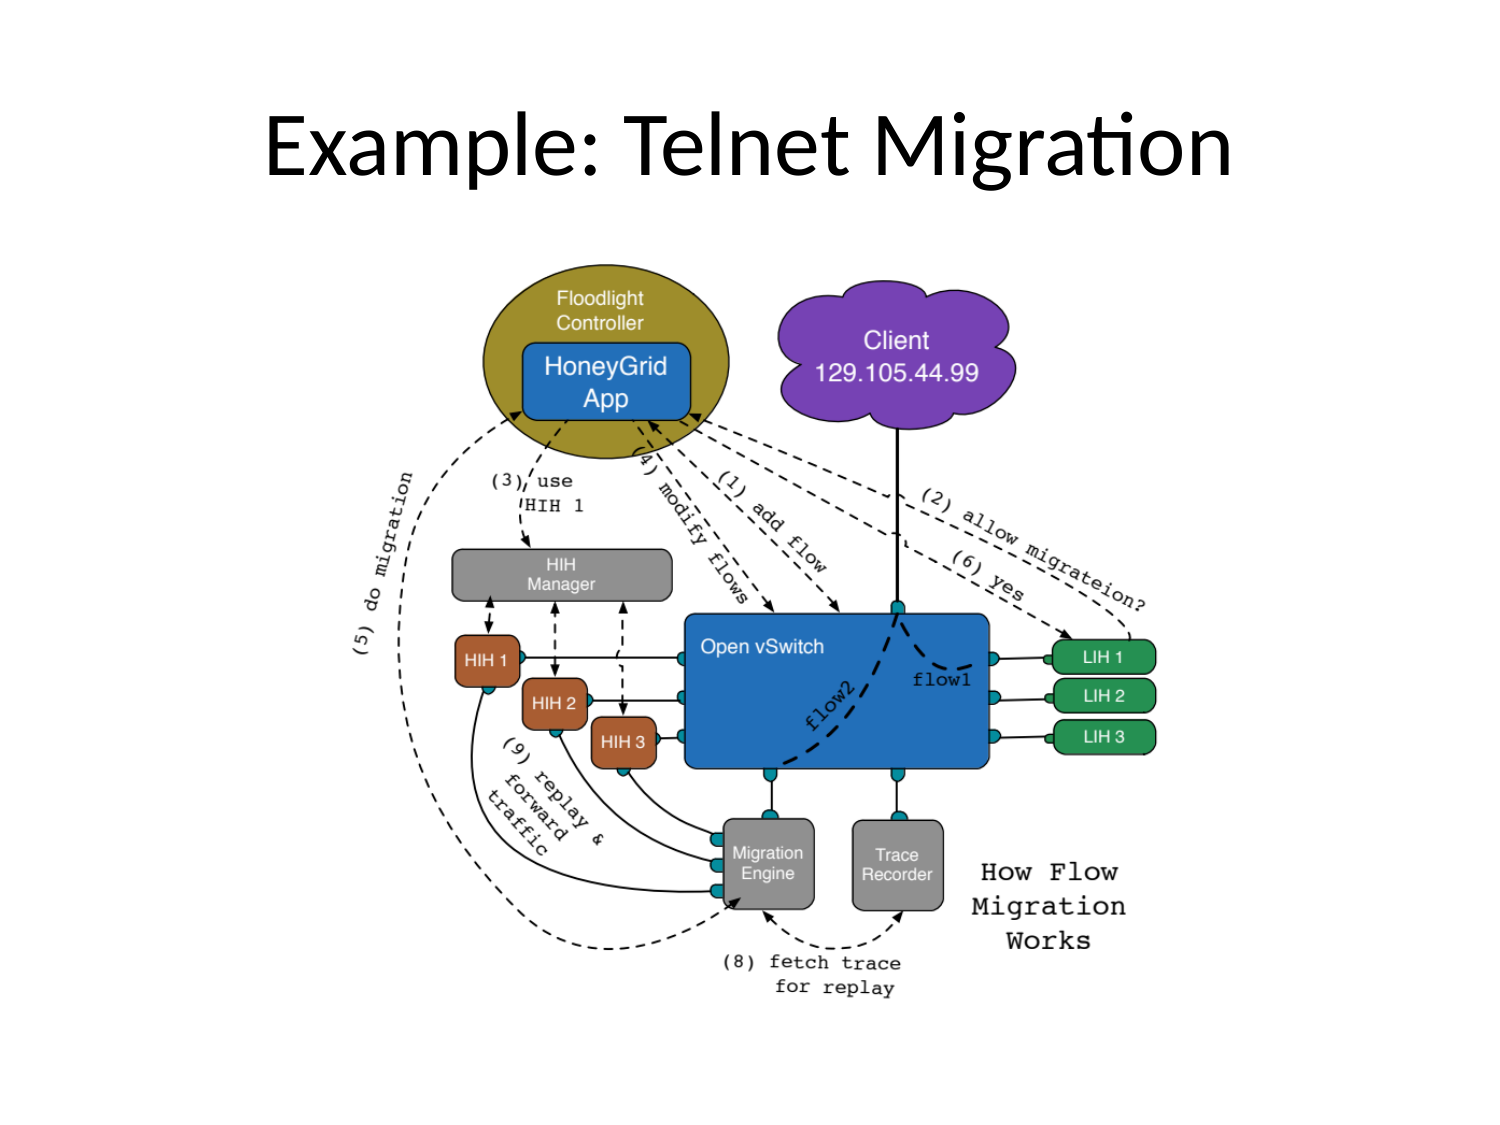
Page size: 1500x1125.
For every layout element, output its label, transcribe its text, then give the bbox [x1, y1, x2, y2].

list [74, 262, 1426, 1006]
title Example: Telnet Migration [75, 45, 1425, 233]
